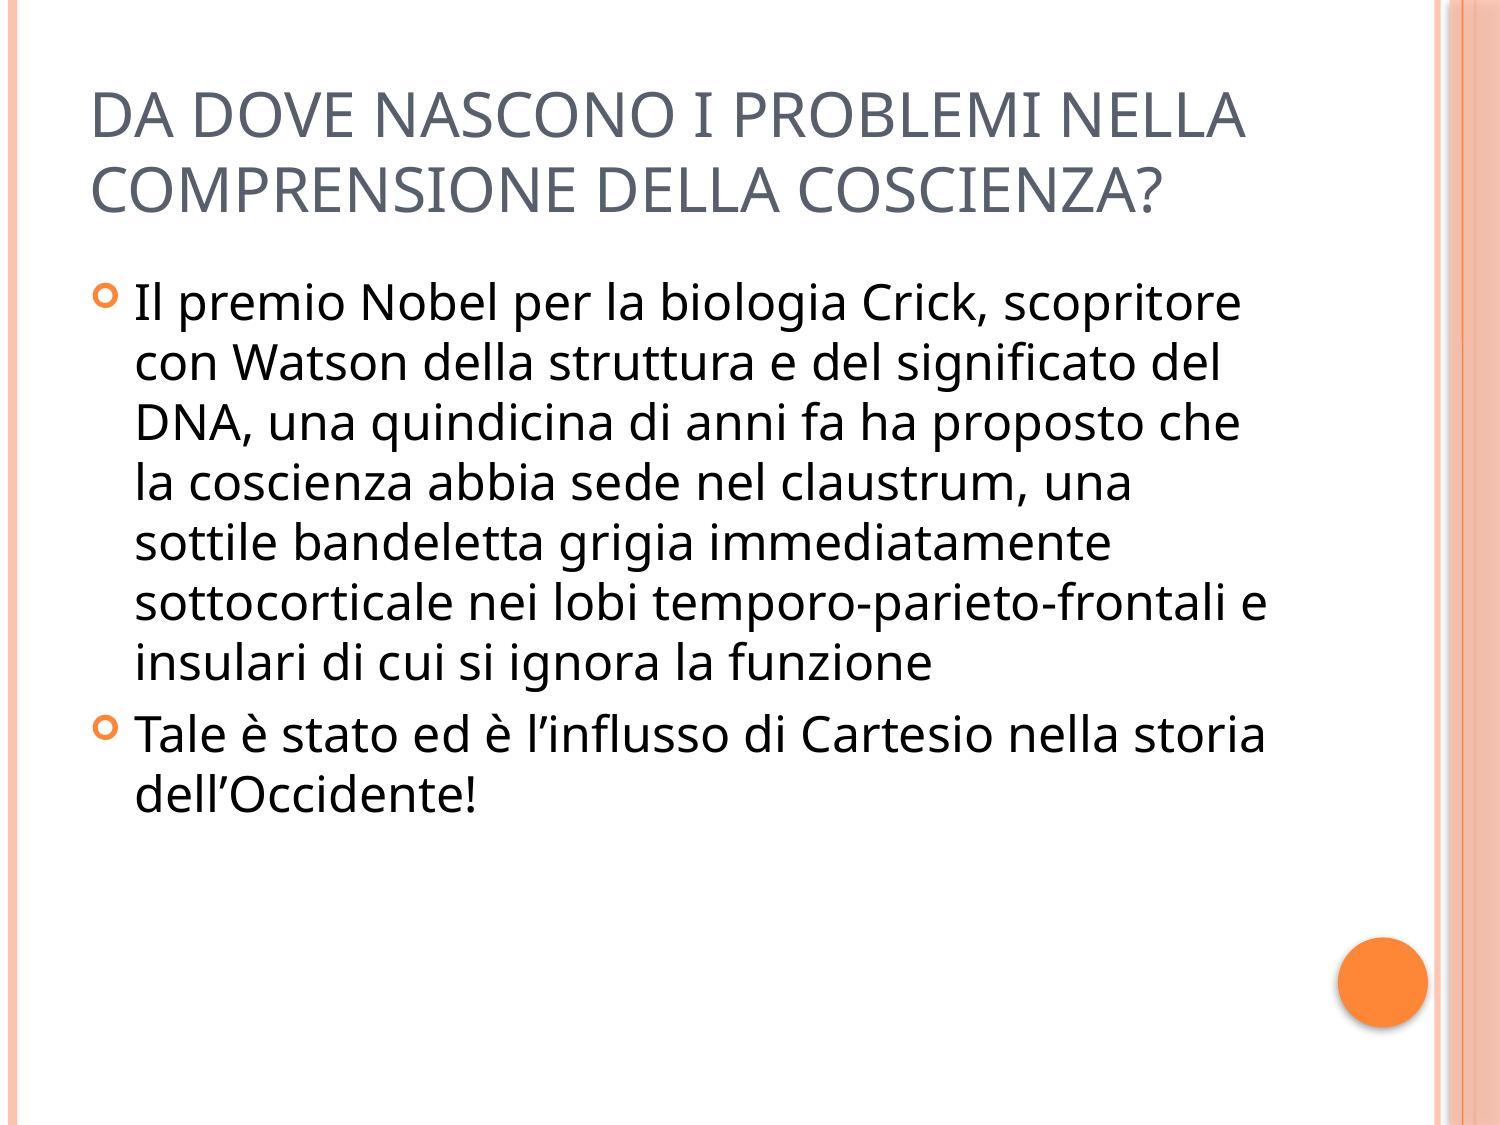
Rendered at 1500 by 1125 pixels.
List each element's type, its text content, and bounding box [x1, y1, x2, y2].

title Da dove nascono i problemi nella comprensione della coscienza? [75, 45, 1300, 233]
list Il premio Nobel per la biologia Crick, scopritore con Watson della struttura e del significato del DNA, una quindicina di anni fa ha proposto che la coscienza abbia sede nel claustrum, una sottile bandeletta grigia immediatamente sottocorticale nei lobi temporo-parieto-frontali e insulari di cui si ignora la funzione Tale è stato ed è l’influsso di Cartesio nella storia dell’Occidente! [75, 262, 1300, 1062]
